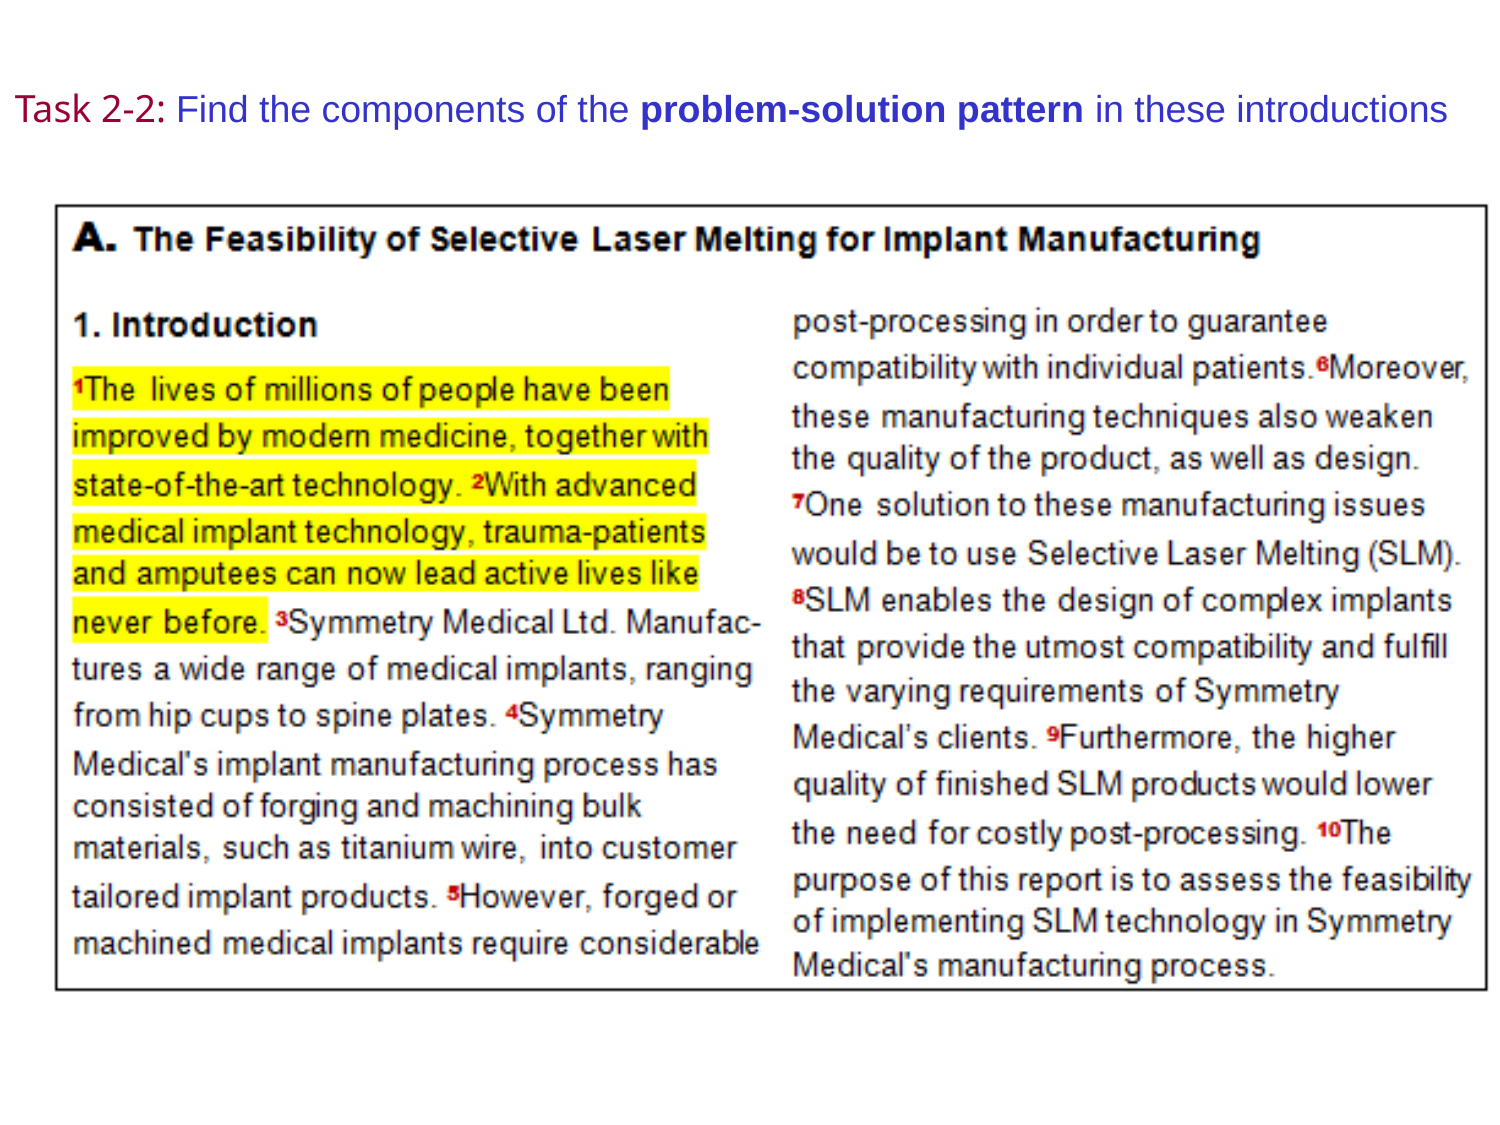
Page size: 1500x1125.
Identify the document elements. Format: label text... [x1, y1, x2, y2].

text_box Task 2-2: Find the components of the problem-solution pattern in these introductions [0, 78, 1500, 138]
picture [45, 191, 1500, 1000]
